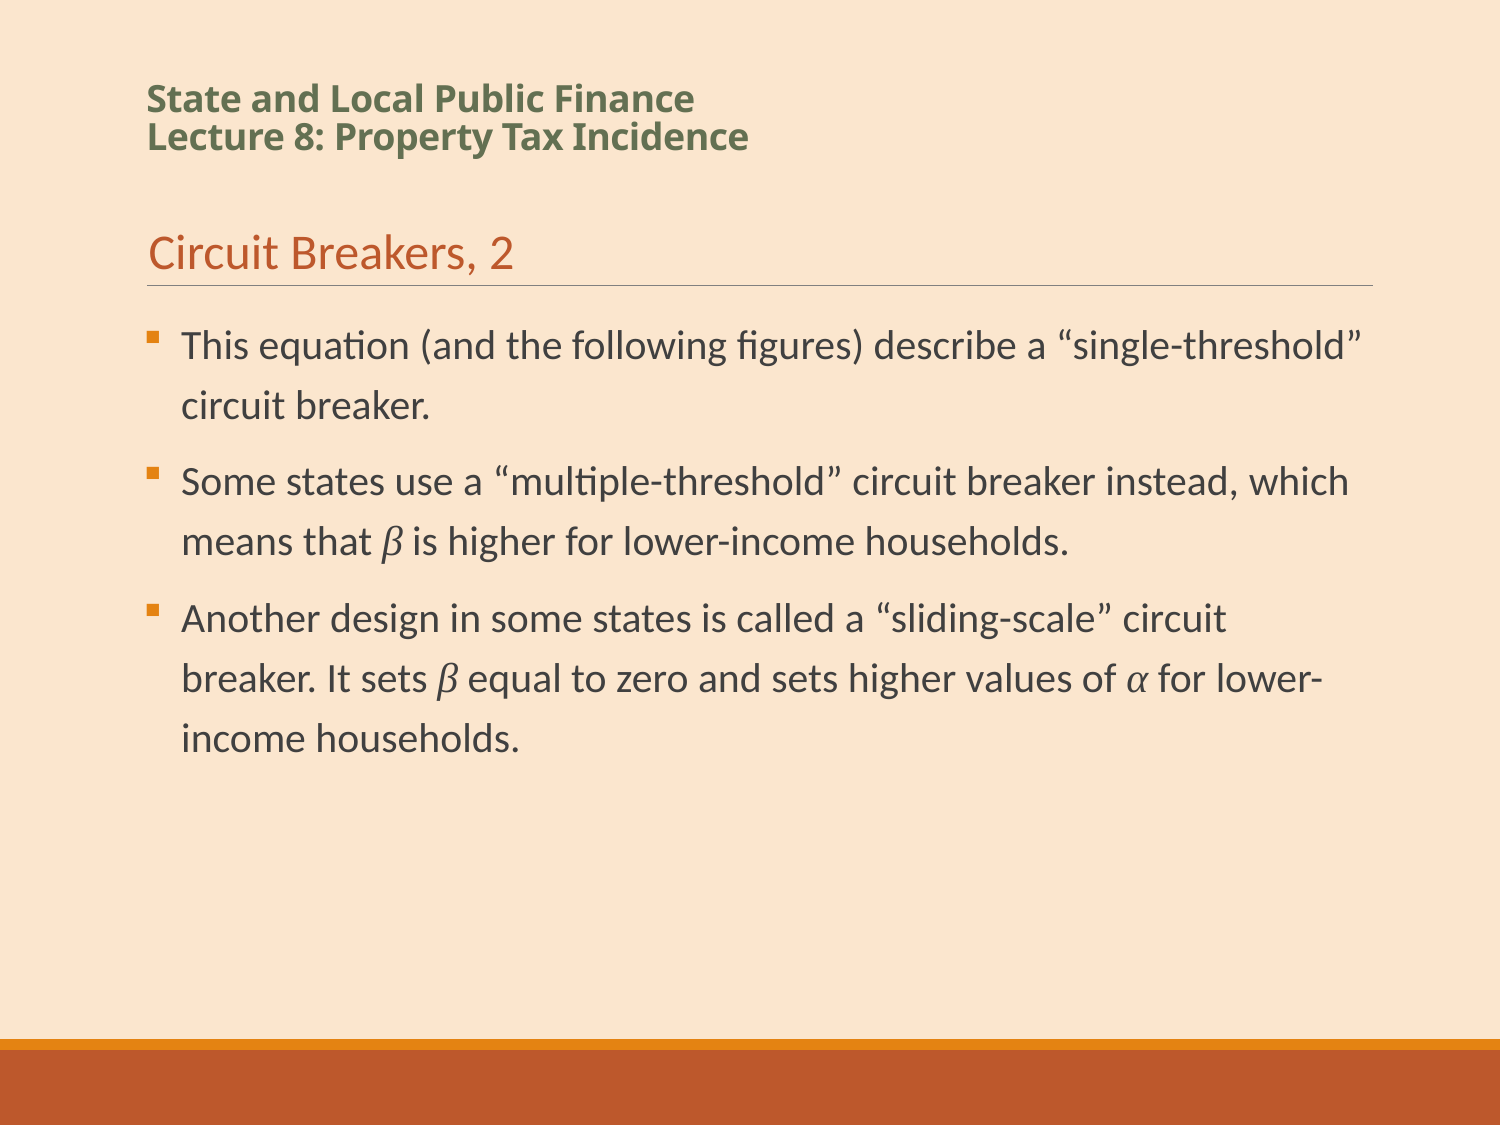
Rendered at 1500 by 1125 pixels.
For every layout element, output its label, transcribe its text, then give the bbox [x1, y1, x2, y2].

list This equation (and the following figures) describe a “single-threshold” circuit breaker. Some states use a “multiple-threshold” circuit breaker instead, which means that β is higher for lower-income households. Another design in some states is called a “sliding-scale” circuit breaker. It sets β equal to zero and sets higher values of α for lower-income households. [143, 299, 1372, 988]
text_box Circuit Breakers, 2 [133, 212, 530, 288]
title State and Local Public Finance Lecture 8: Property Tax Incidence [131, 50, 1369, 166]
